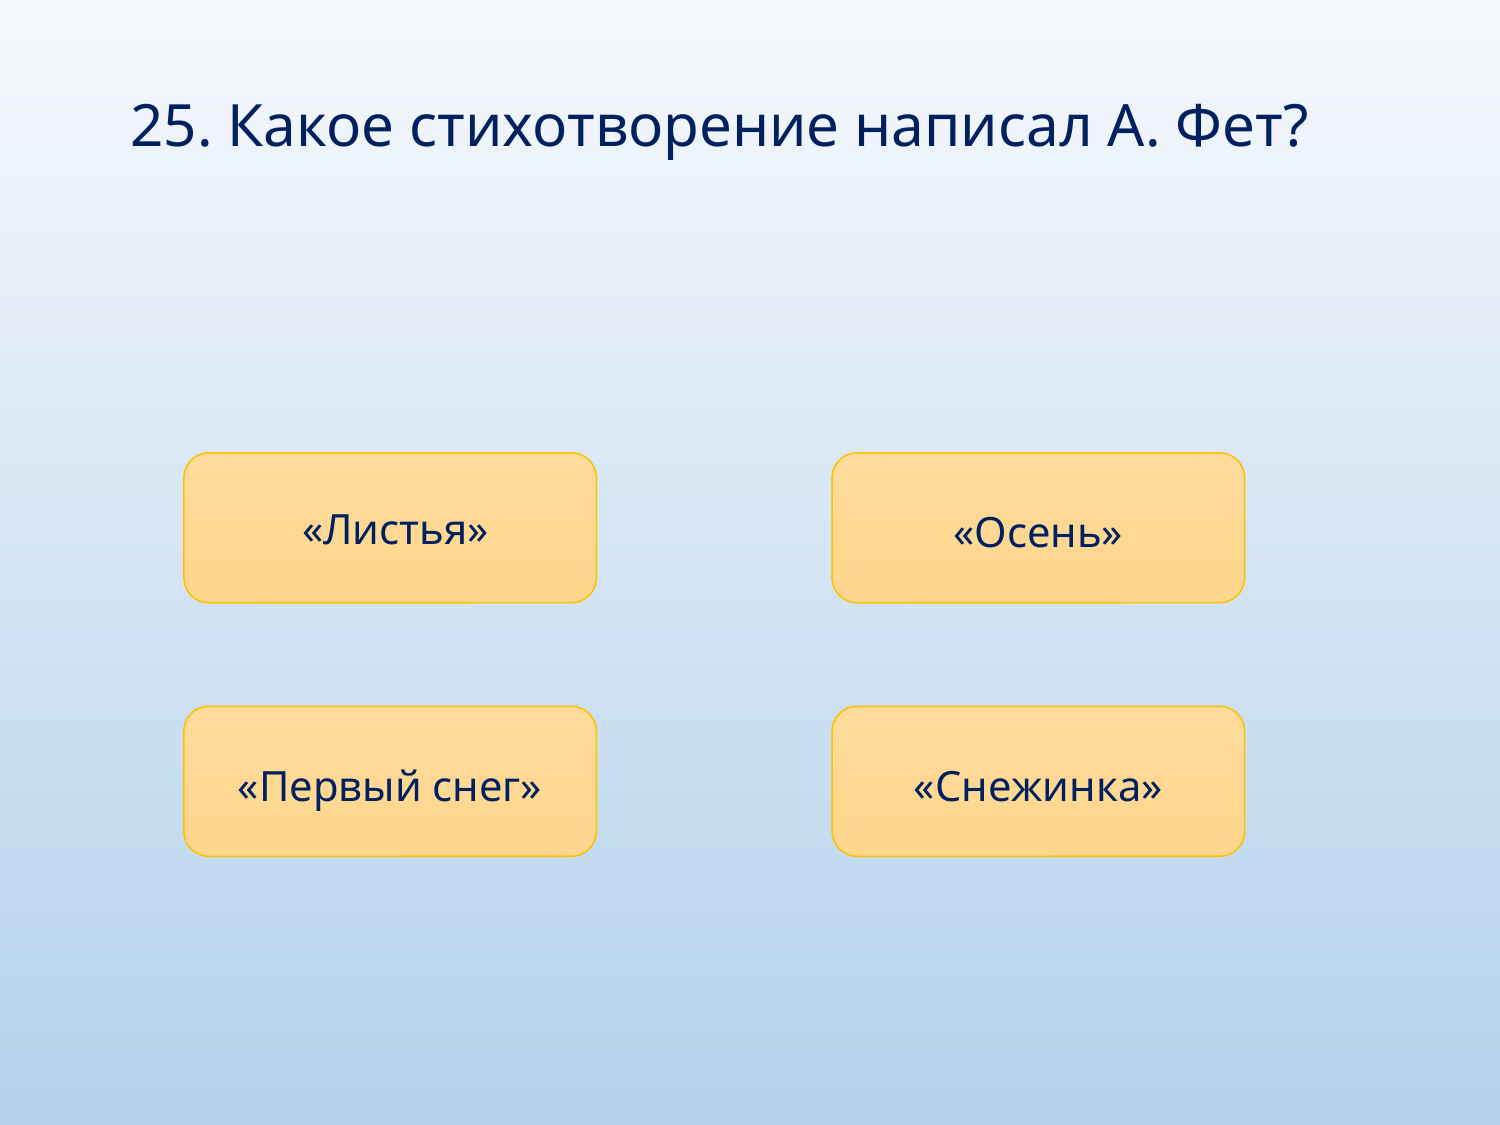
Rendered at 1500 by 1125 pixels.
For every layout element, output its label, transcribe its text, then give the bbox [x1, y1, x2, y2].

text_box «Снежинка» [832, 706, 1245, 857]
text_box «Листья» [183, 452, 597, 603]
text_box «Осень» [832, 452, 1245, 603]
list 25. Какое стихотворение написал А. Фет? [102, 70, 1383, 268]
text_box «Первый снег» [183, 706, 597, 857]
